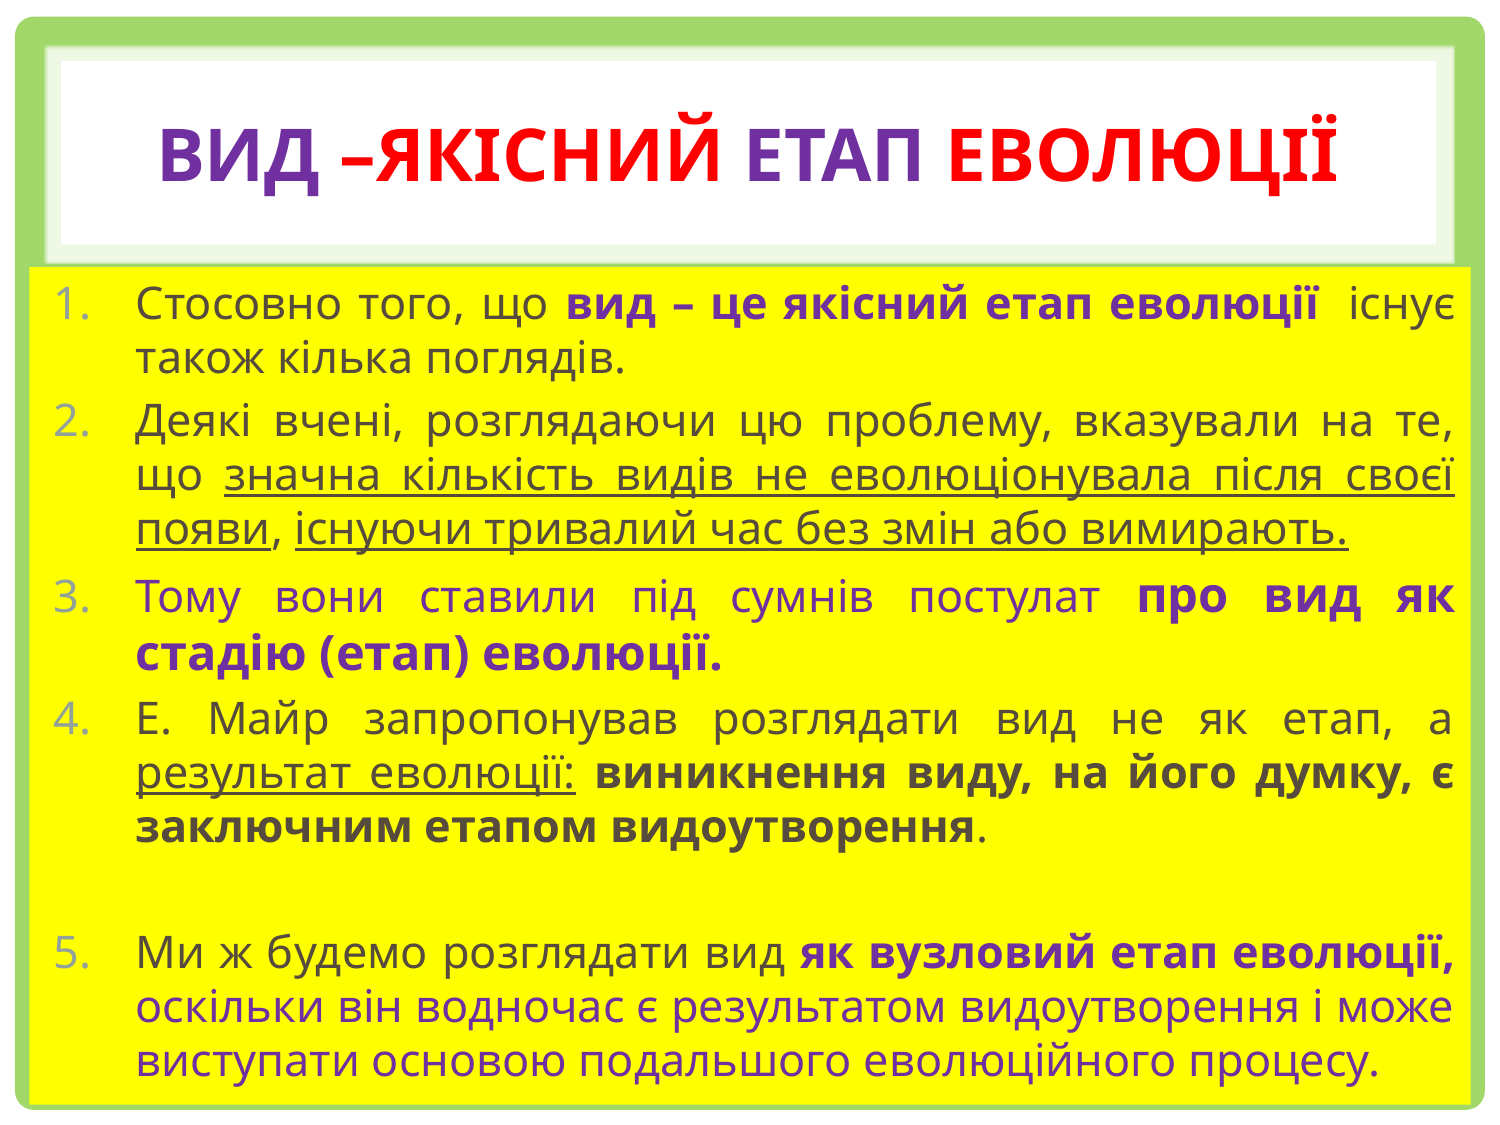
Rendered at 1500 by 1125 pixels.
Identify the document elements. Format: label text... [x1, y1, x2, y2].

list Стосовно того, що вид – це якісний етап еволюції, існує також кілька поглядів. Деякі вчені, розглядаючи цю проблему, вказували на те, що значна кількість видів не еволюціонувала після своєї появи, існуючи тривалий час без змін або вимирають. Тому вони ставили під сумнів постулат про вид як стадію (етап) еволюції. Е. Майр запропонував розглядати вид не як етап, а результат еволюції: виникнення виду, на його думку, є заключним етапом видоутворення. Ми ж будемо розглядати вид як вузловий етап еволюції, оскільки він водночас є результатом видоутворення і може виступати основою подальшого еволюційного процесу. [29, 267, 1471, 1105]
title вид –якісний етап еволюції [69, 66, 1425, 238]
